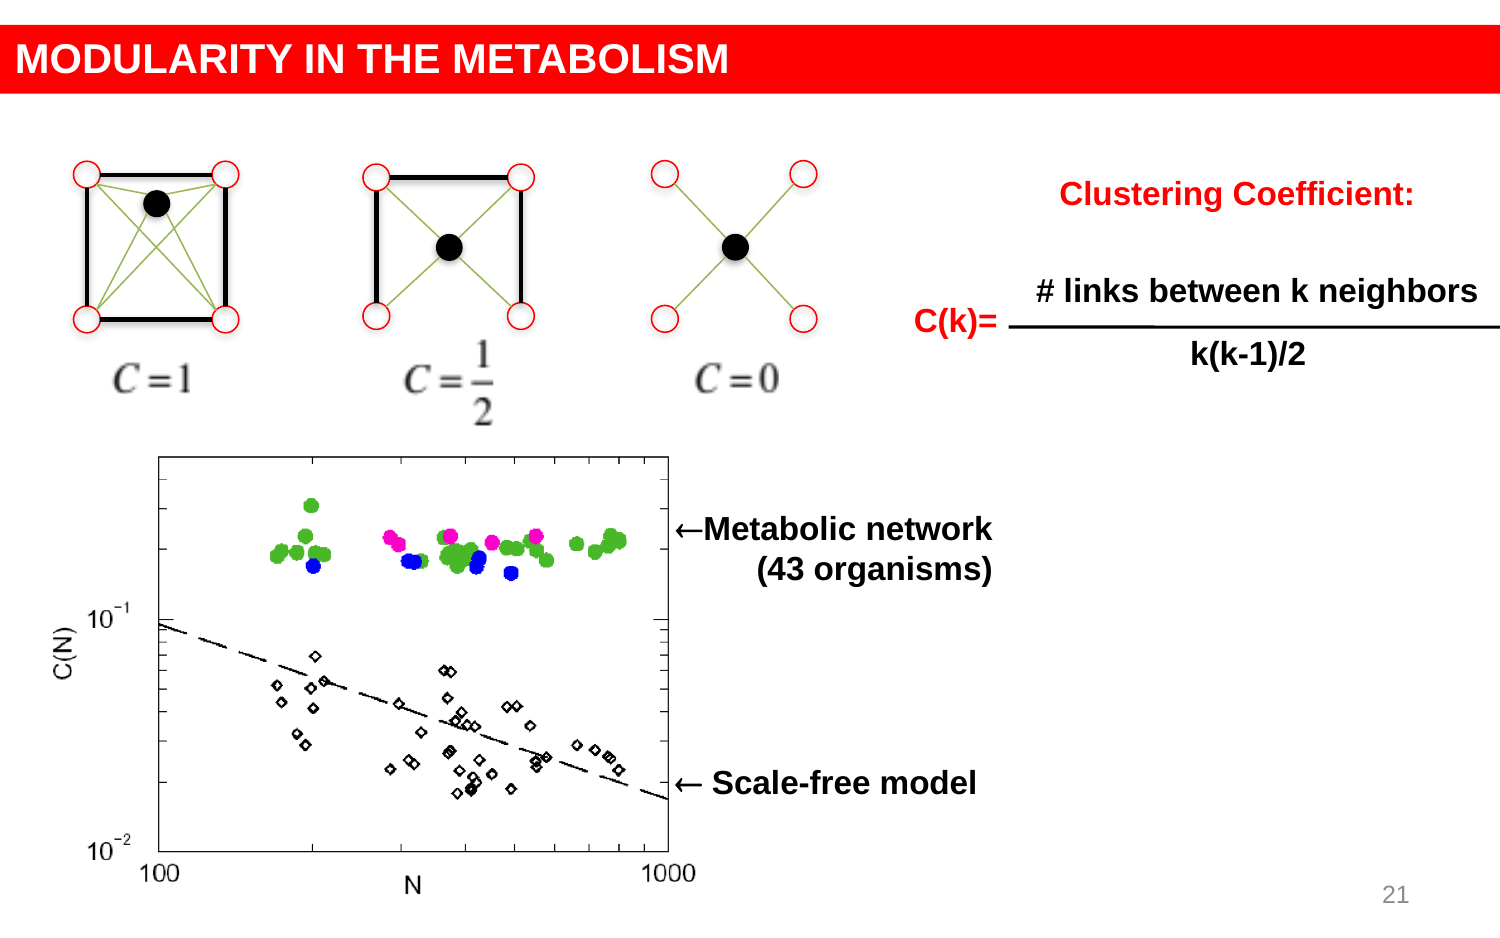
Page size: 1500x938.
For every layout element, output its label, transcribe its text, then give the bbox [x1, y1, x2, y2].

text_box C(k)= [898, 291, 1014, 427]
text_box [365, 160, 532, 333]
text_box  Scale-free model [719, 753, 993, 809]
text_box Clustering Coefficient: [1044, 164, 1431, 220]
picture [39, 431, 714, 903]
text_box MODULARITY IN THE METABOLISM [0, 24, 1500, 94]
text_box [107, 361, 191, 394]
text_box Metabolic network (43 organisms) [719, 499, 1008, 595]
slide_number 21 [1074, 868, 1425, 919]
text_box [691, 361, 780, 394]
text_box # links between k neighbors [1021, 261, 1494, 317]
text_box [399, 333, 494, 426]
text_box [651, 160, 818, 333]
text_box k(k-1)/2 [1175, 328, 1322, 380]
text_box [74, 160, 241, 333]
